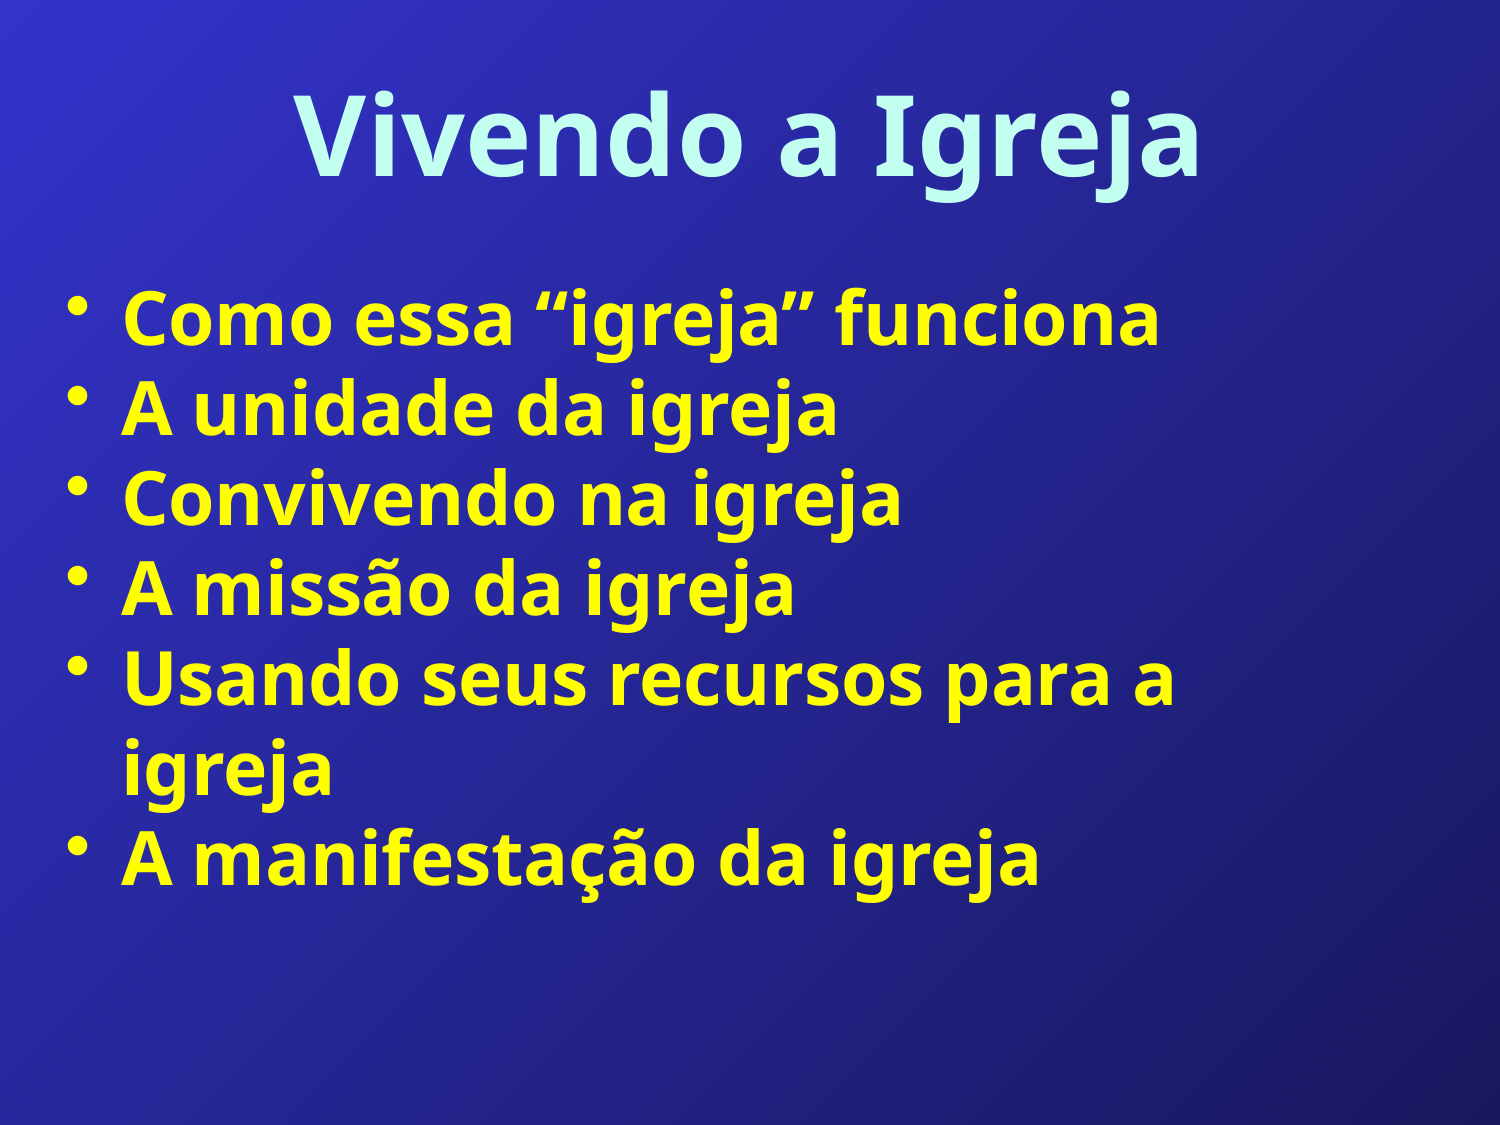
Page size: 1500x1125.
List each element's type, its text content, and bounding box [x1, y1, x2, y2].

title Vivendo a Igreja [112, 37, 1388, 225]
list Como essa “igreja” funciona A unidade da igreja Convivendo na igreja A missão da igreja Usando seus recursos para a igreja A manifestação da igreja [50, 262, 1425, 938]
